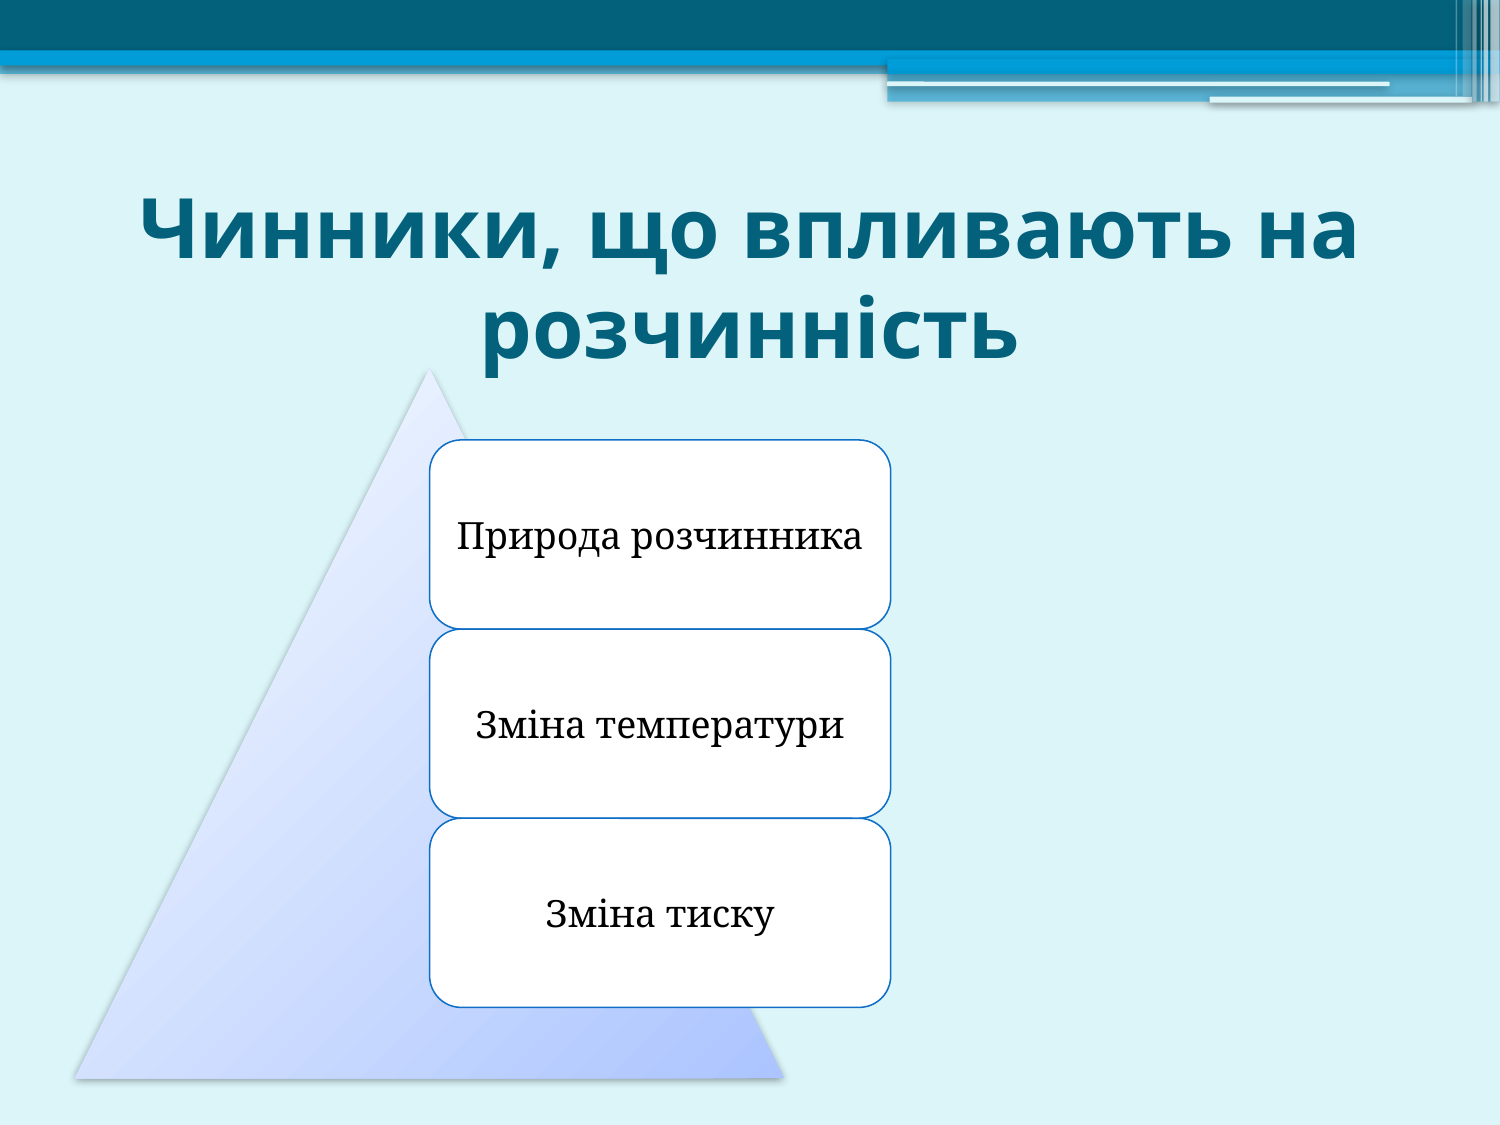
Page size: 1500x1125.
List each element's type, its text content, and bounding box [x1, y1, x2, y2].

title Чинники, що впливають на розчинність [75, 187, 1425, 363]
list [74, 368, 1426, 1079]
